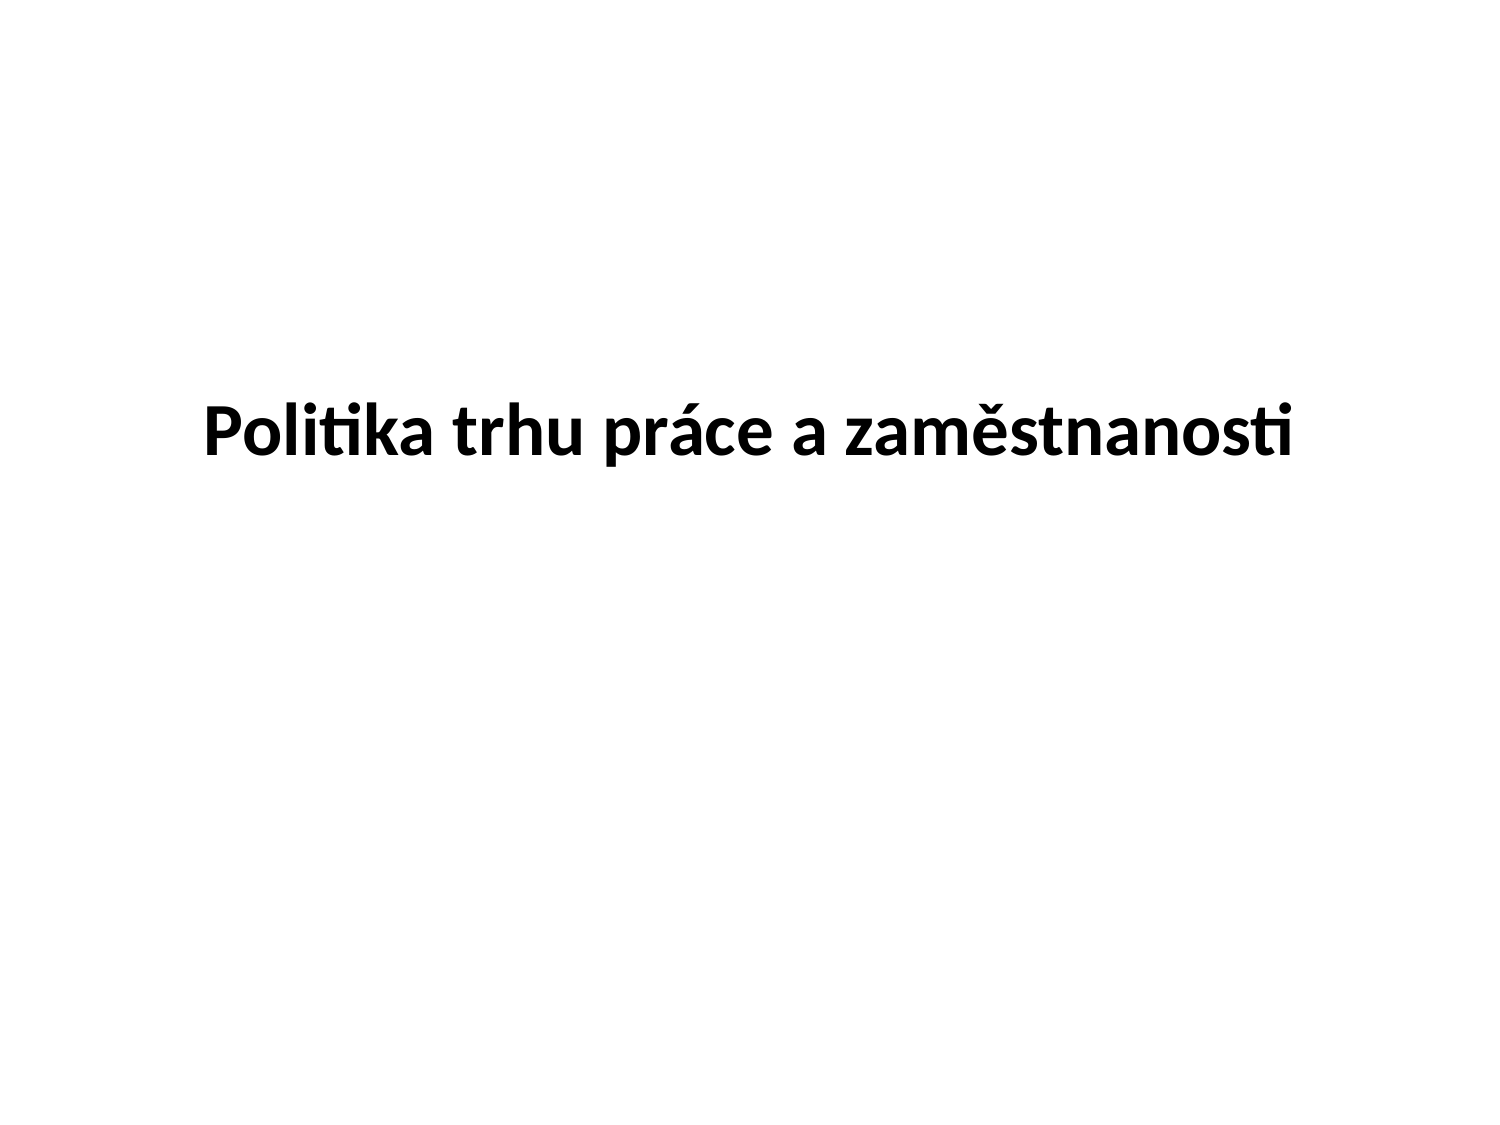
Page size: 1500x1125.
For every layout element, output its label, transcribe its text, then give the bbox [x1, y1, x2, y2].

title Politika trhu práce a zaměstnanosti [112, 349, 1388, 591]
